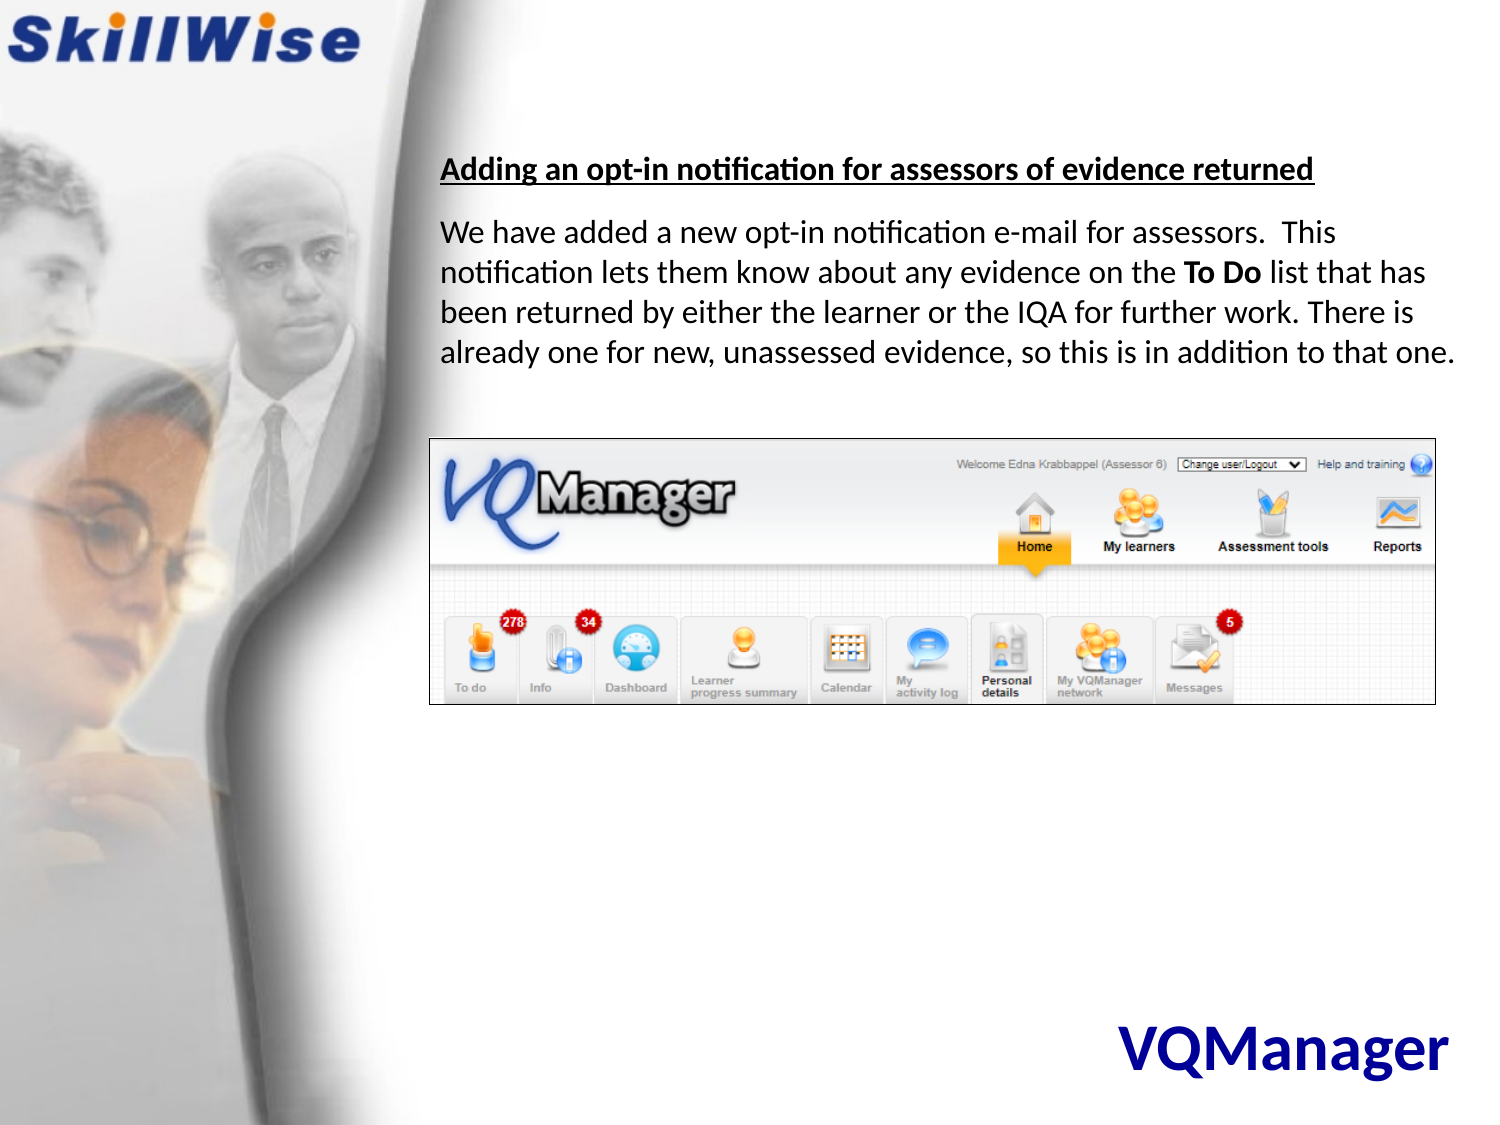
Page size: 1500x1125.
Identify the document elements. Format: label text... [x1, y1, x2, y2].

list Adding an opt-in notification for assessors of evidence returned We have added a new opt-in notification e-mail for assessors. This notification lets them know about any evidence on the To Do list that has been returned by either the learner or the IQA for further work. There is already one for new, unassessed evidence, so this is in addition to that one. [425, 136, 1500, 492]
picture [0, 0, 1500, 1125]
title VQManager [474, 962, 1500, 1125]
